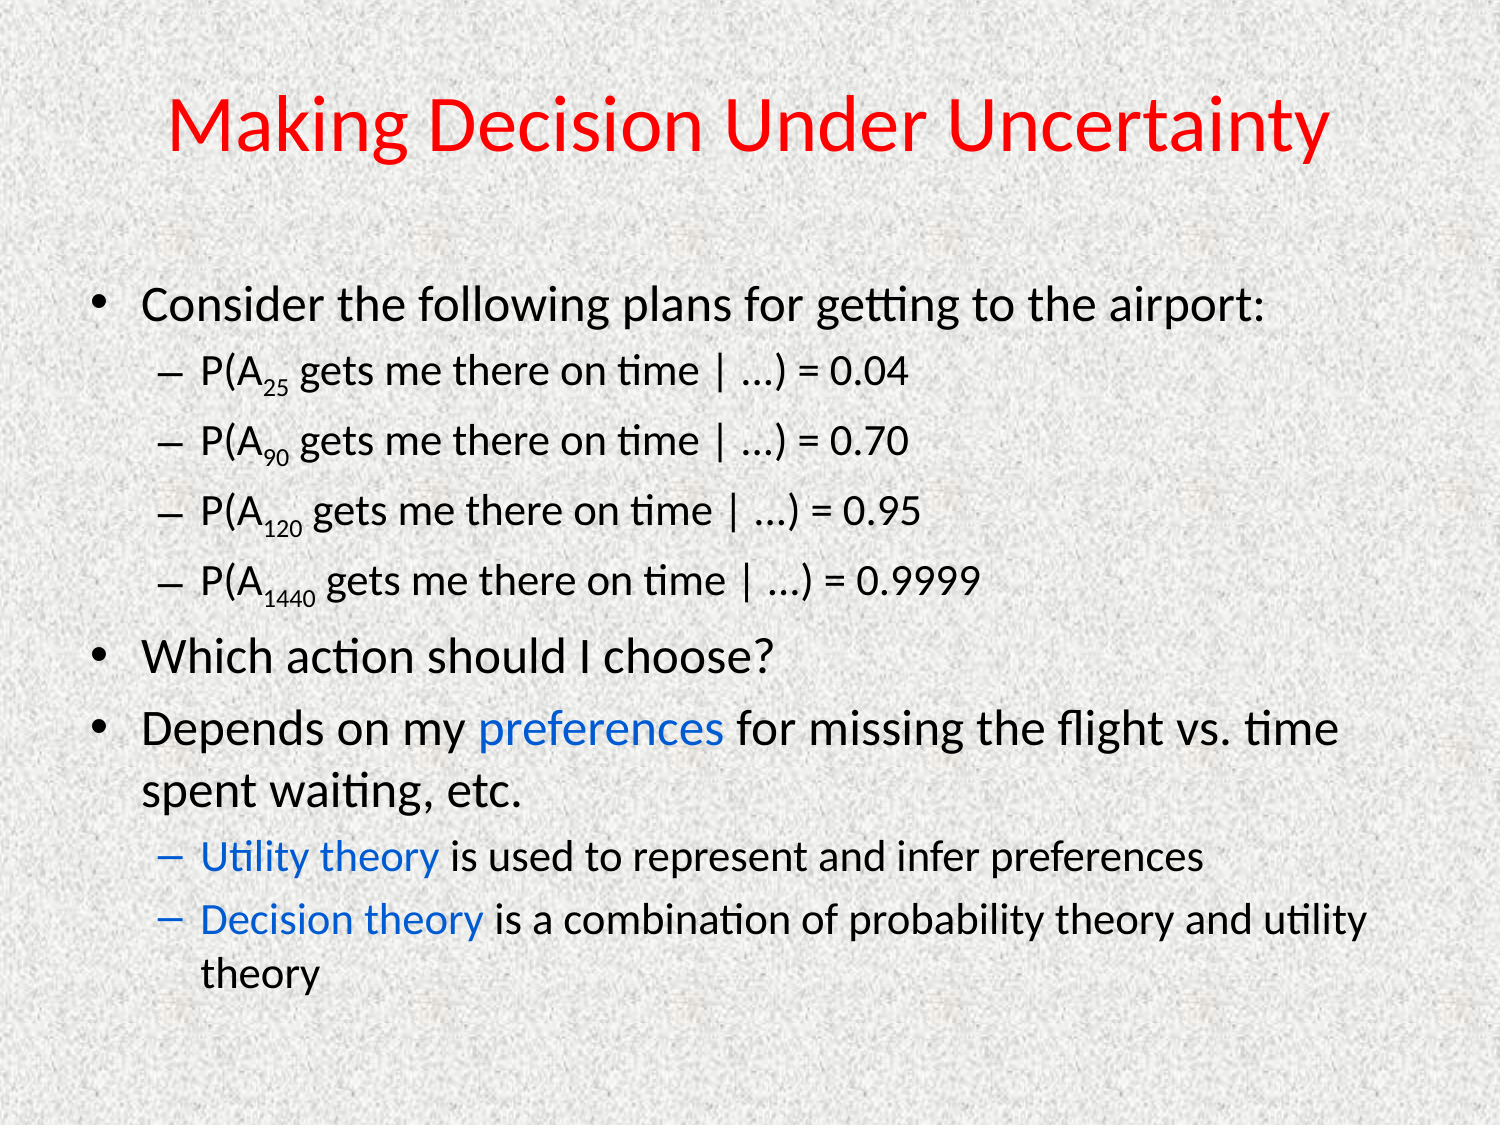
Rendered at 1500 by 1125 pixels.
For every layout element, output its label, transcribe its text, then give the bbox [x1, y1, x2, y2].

title Making Decision Under Uncertainty [75, 24, 1425, 213]
picture [0, 0, 1500, 1125]
list Consider the following plans for getting to the airport: P(A25 gets me there on time | ...) = 0.04 P(A90 gets me there on time | ...) = 0.70 P(A120 gets me there on time | ...) = 0.95 P(A1440 gets me there on time | ...) = 0.9999 Which action should I choose? Depends on my preferences for missing the flight vs. time spent waiting, etc. Utility theory is used to represent and infer preferences Decision theory is a combination of probability theory and utility theory [75, 262, 1425, 1005]
